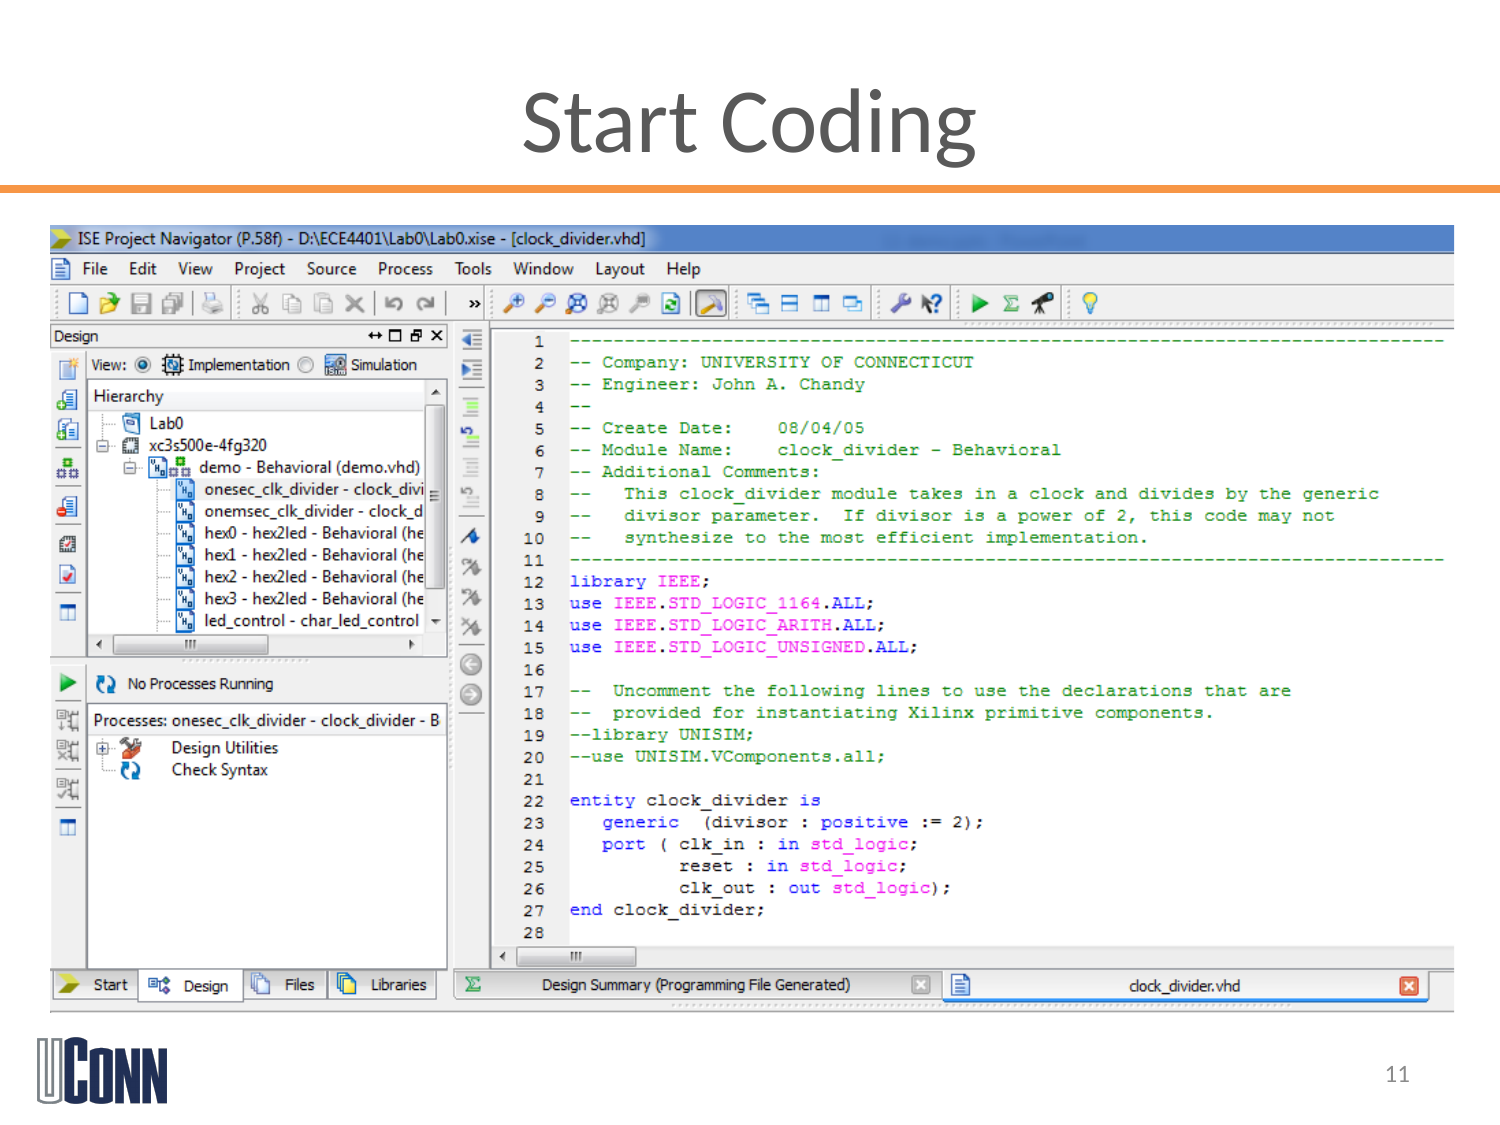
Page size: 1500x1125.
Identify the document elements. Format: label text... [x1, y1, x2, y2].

title Start Coding [75, 45, 1425, 188]
picture [49, 224, 1455, 1013]
picture [37, 1037, 167, 1104]
slide_number 11 [1074, 1042, 1425, 1103]
